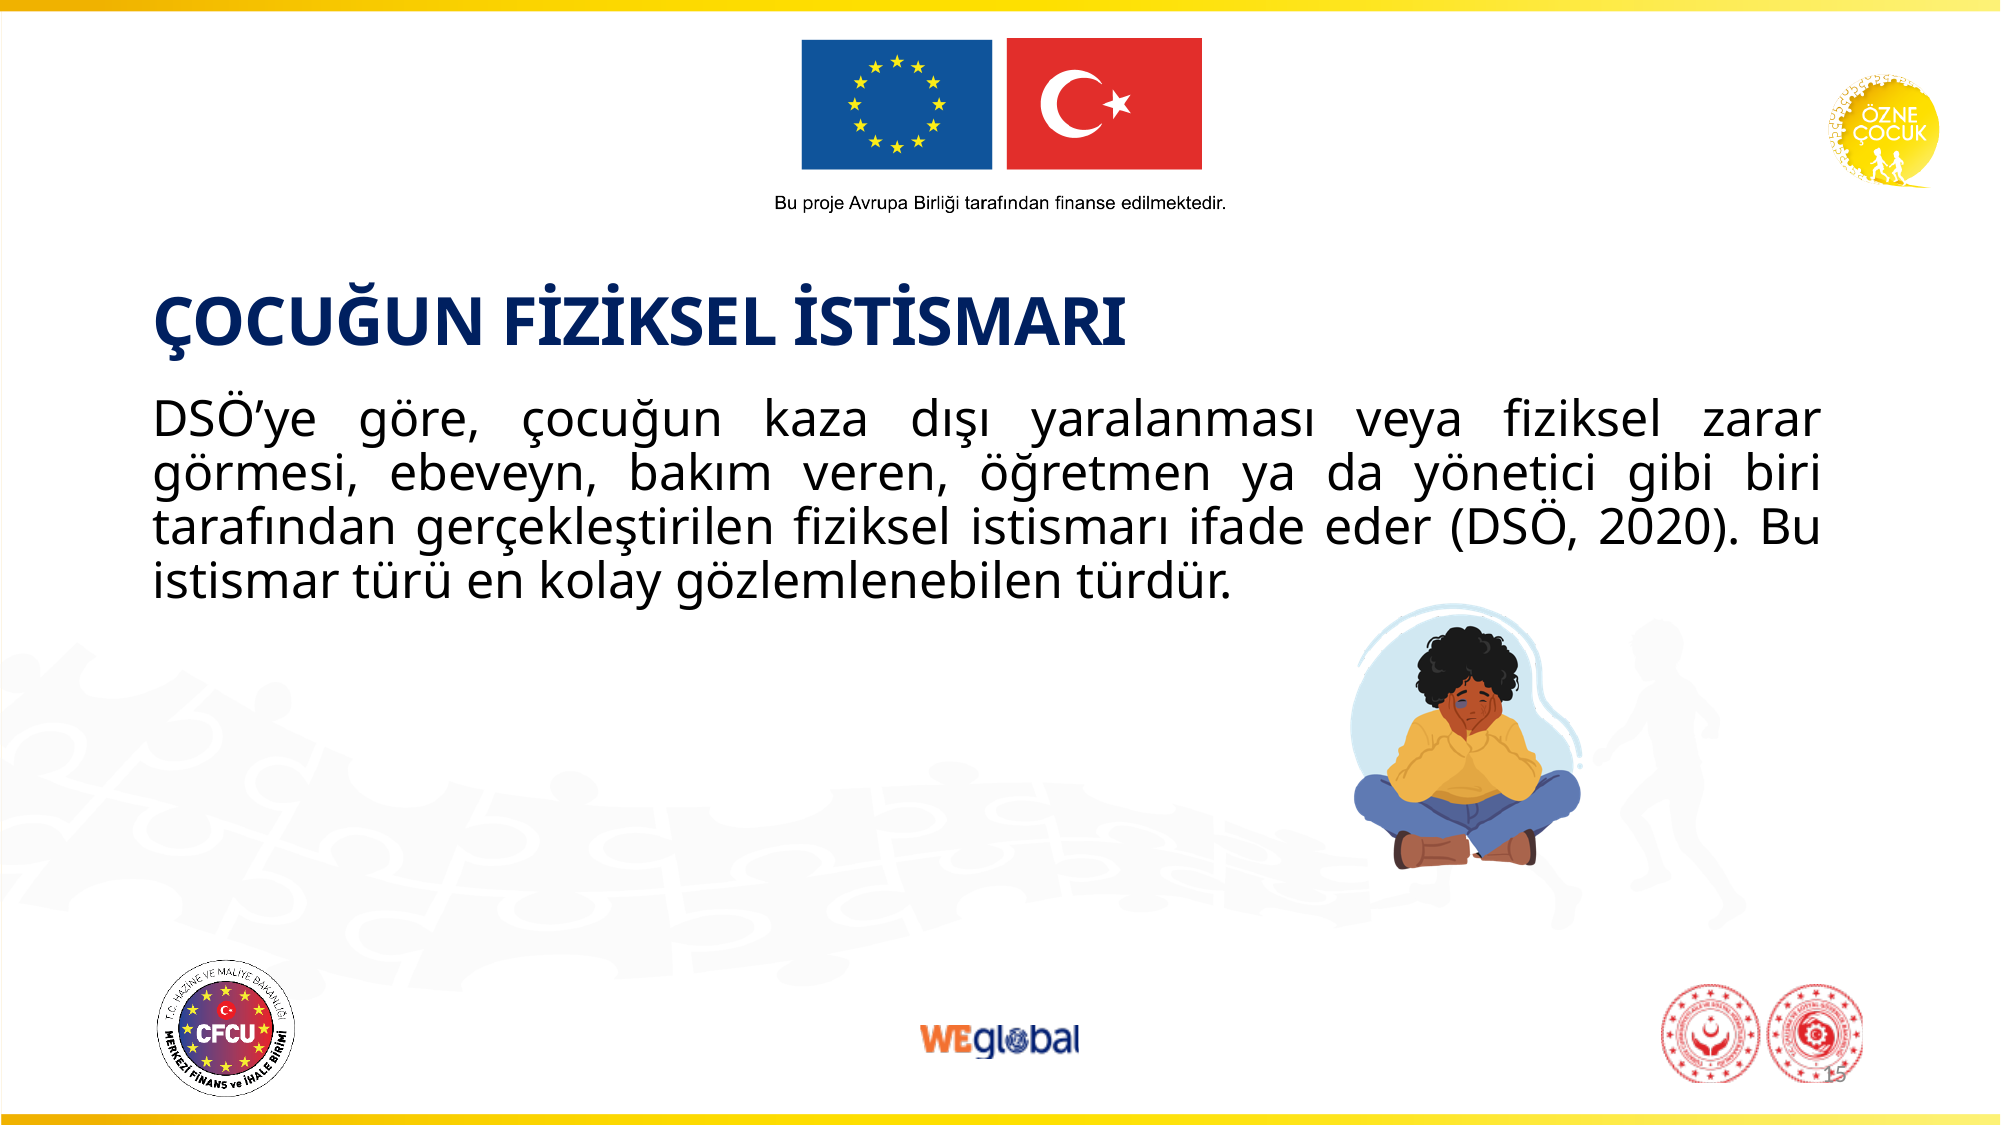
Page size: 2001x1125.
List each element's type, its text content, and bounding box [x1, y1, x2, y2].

title ÇOCUĞUN FİZİKSEL İSTİSMARI [137, 215, 1638, 385]
slide_number 15 [1412, 1042, 1863, 1103]
picture [0, 0, 2001, 1125]
subtitle DSÖ’ye göre, çocuğun kaza dışı yaralanması veya fiziksel zarar görmesi, ebeveyn, bakım veren, öğretmen ya da yönetici gibi biri tarafından gerçekleştirilen fiziksel istismarı ifade eder (DSÖ, 2020). Bu istismar türü en kolay gözlemlenebilen türdür. [137, 385, 1839, 658]
